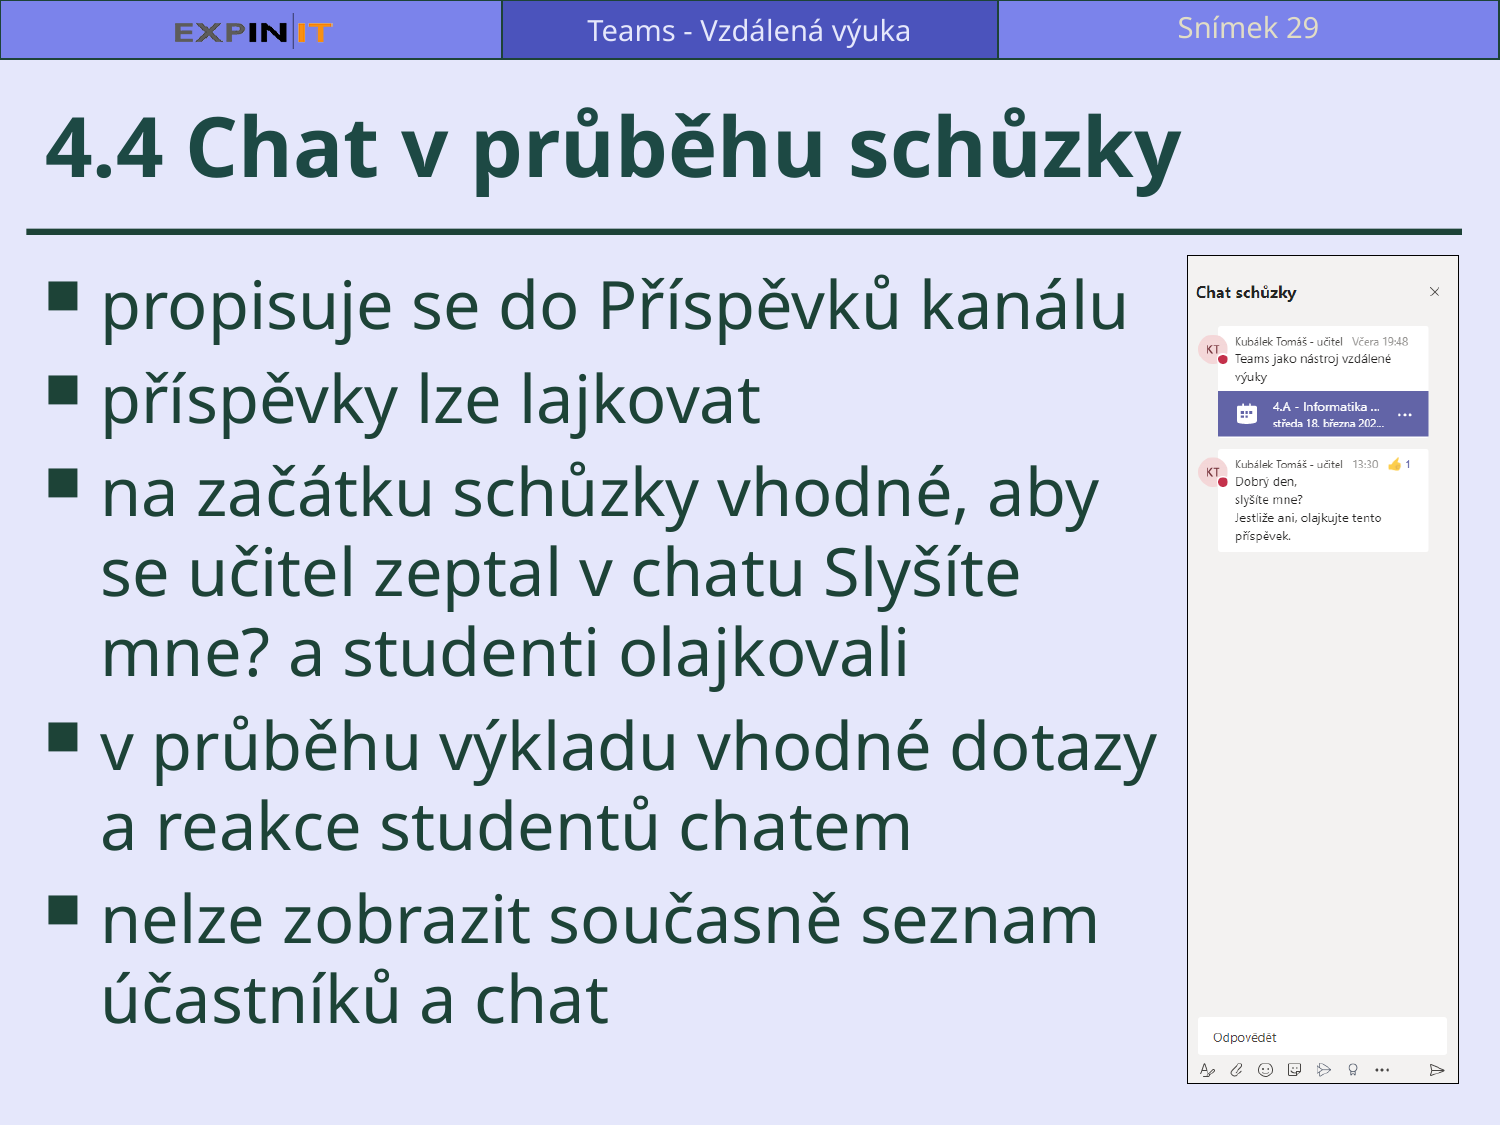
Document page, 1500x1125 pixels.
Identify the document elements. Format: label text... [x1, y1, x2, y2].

title 4.4 Chat v průběhu schůzky [30, 66, 1459, 222]
footer Teams - Vzdálená výuka [501, 0, 997, 60]
picture [1186, 255, 1459, 1084]
list propisuje se do Příspěvků kanálu příspěvky lze lajkovat na začátku schůzky vhodné, aby se učitel zeptal v chatu Slyšíte mne? a studenti olajkovali v průběhu výkladu vhodné dotazy a reakce studentů chatem nelze zobrazit současně seznam účastníků a chat [29, 255, 1188, 1106]
picture [175, 13, 333, 49]
slide_number Snímek 29 [997, 0, 1500, 60]
